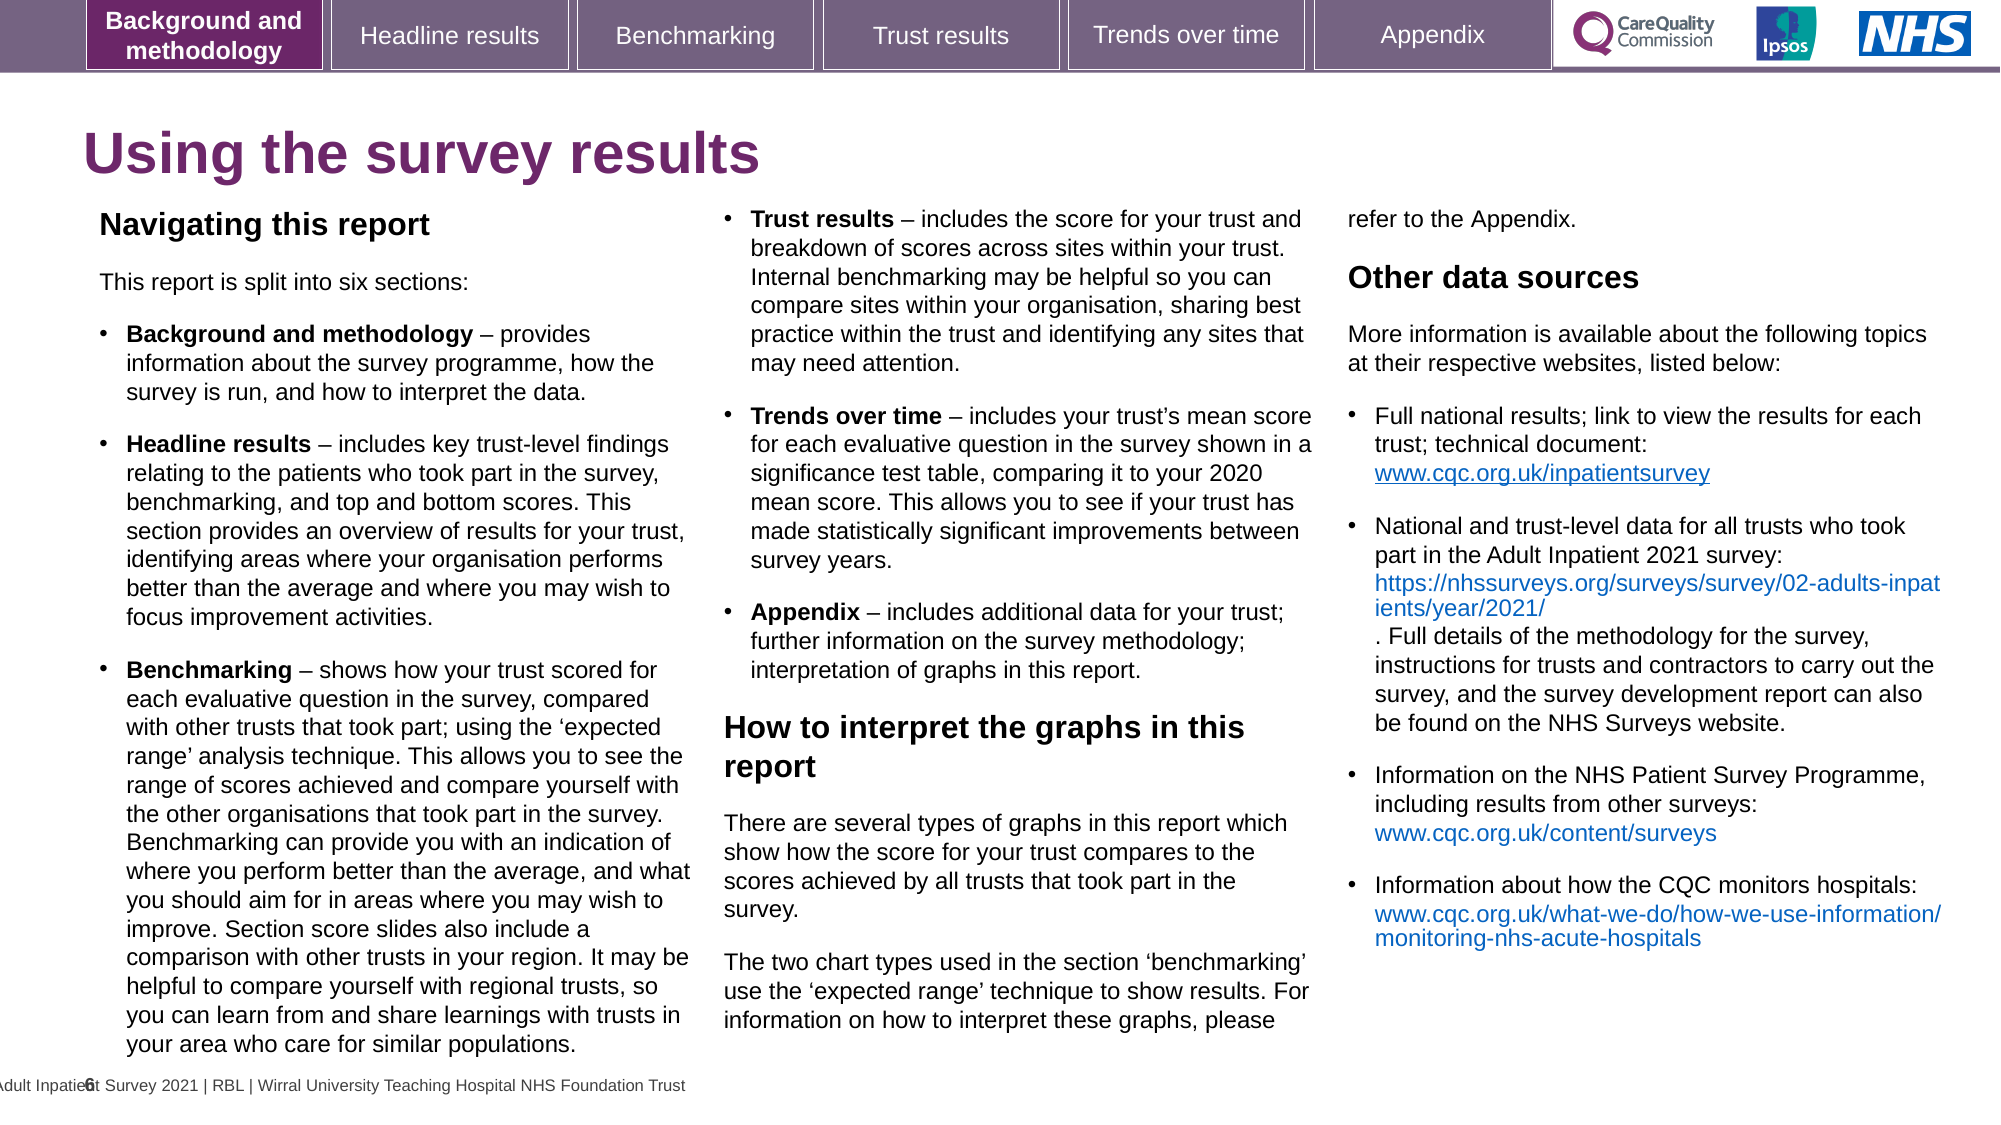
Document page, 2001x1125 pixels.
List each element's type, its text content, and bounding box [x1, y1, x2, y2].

text_box 6 [84, 1066, 122, 1125]
text_box Navigating this report This report is split into six sections: Background and methodology – provides information about the survey programme, how the survey is run, and how to interpret the data. Headline results – includes key trust-level findings relating to the patients who took part in the survey, benchmarking, and top and bottom scores. This section provides an overview of results for your trust, identifying areas where your organisation performs better than the average and where you may wish to focus improvement activities. Benchmarking – shows how your trust scored for each evaluative question in the survey, compared with other trusts that took part; using the ‘expected range’ analysis technique. This allows you to see the range of scores achieved and compare yourself with the other organisations that took part in the survey. Benchmarking can provide you with an indication of where you perform better than the average, and what you should aim for in areas where you may wish to improve. Section score slides also include a comparison with other trusts in your region. It may be helpful to compare yourself with regional trusts, so you can learn from and share learnings with trusts in your area who care for similar populations. Trust results – includes the score for your trust and breakdown of scores across sites within your trust. Internal benchmarking may be helpful so you can compare sites within your organisation, sharing best practice within the trust and identifying any sites that may need attention. Trends over time – includes your trust’s mean score for each evaluative question in the survey shown in a significance test table, comparing it to your 2020 mean score. This allows you to see if your trust has made statistically significant improvements between survey years. Appendix – includes additional data for your trust; further information on the survey methodology; interpretation of graphs in this report. How to interpret the graphs in this report There are several types of graphs in this report which show how the score for your trust compares to the scores achieved by all trusts that took part in the survey. The two chart types used in the section ‘benchmarking’ use the ‘expected range’ technique to show results. For information on how to interpret these graphs, please refer to the Appendix. Other data sources More information is available about the following topics at their respective websites, listed below: Full national results; link to view the results for each trust; technical document: www.cqc.org.uk/inpatientsurvey National and trust-level data for all trusts who took part in the Adult Inpatient 2021 survey: https://nhssurveys.org/surveys/survey/02-adults-inpatients/year/2021/. Full details of the methodology for the survey, instructions for trusts and contractors to carry out the survey, and the survey development report can also be found on the NHS Surveys website. Information on the NHS Patient Survey Programme, including results from other surveys: www.cqc.org.uk/content/surveys Information about how the CQC monitors hospitals: www.cqc.org.uk/what-we-do/how-we-use-information/monitoring-nhs-acute-hospitals [84, 196, 1958, 1066]
picture [1859, 11, 1971, 56]
picture [1573, 11, 1715, 56]
title Using the survey results [68, 100, 1942, 209]
picture [1756, 6, 1817, 61]
